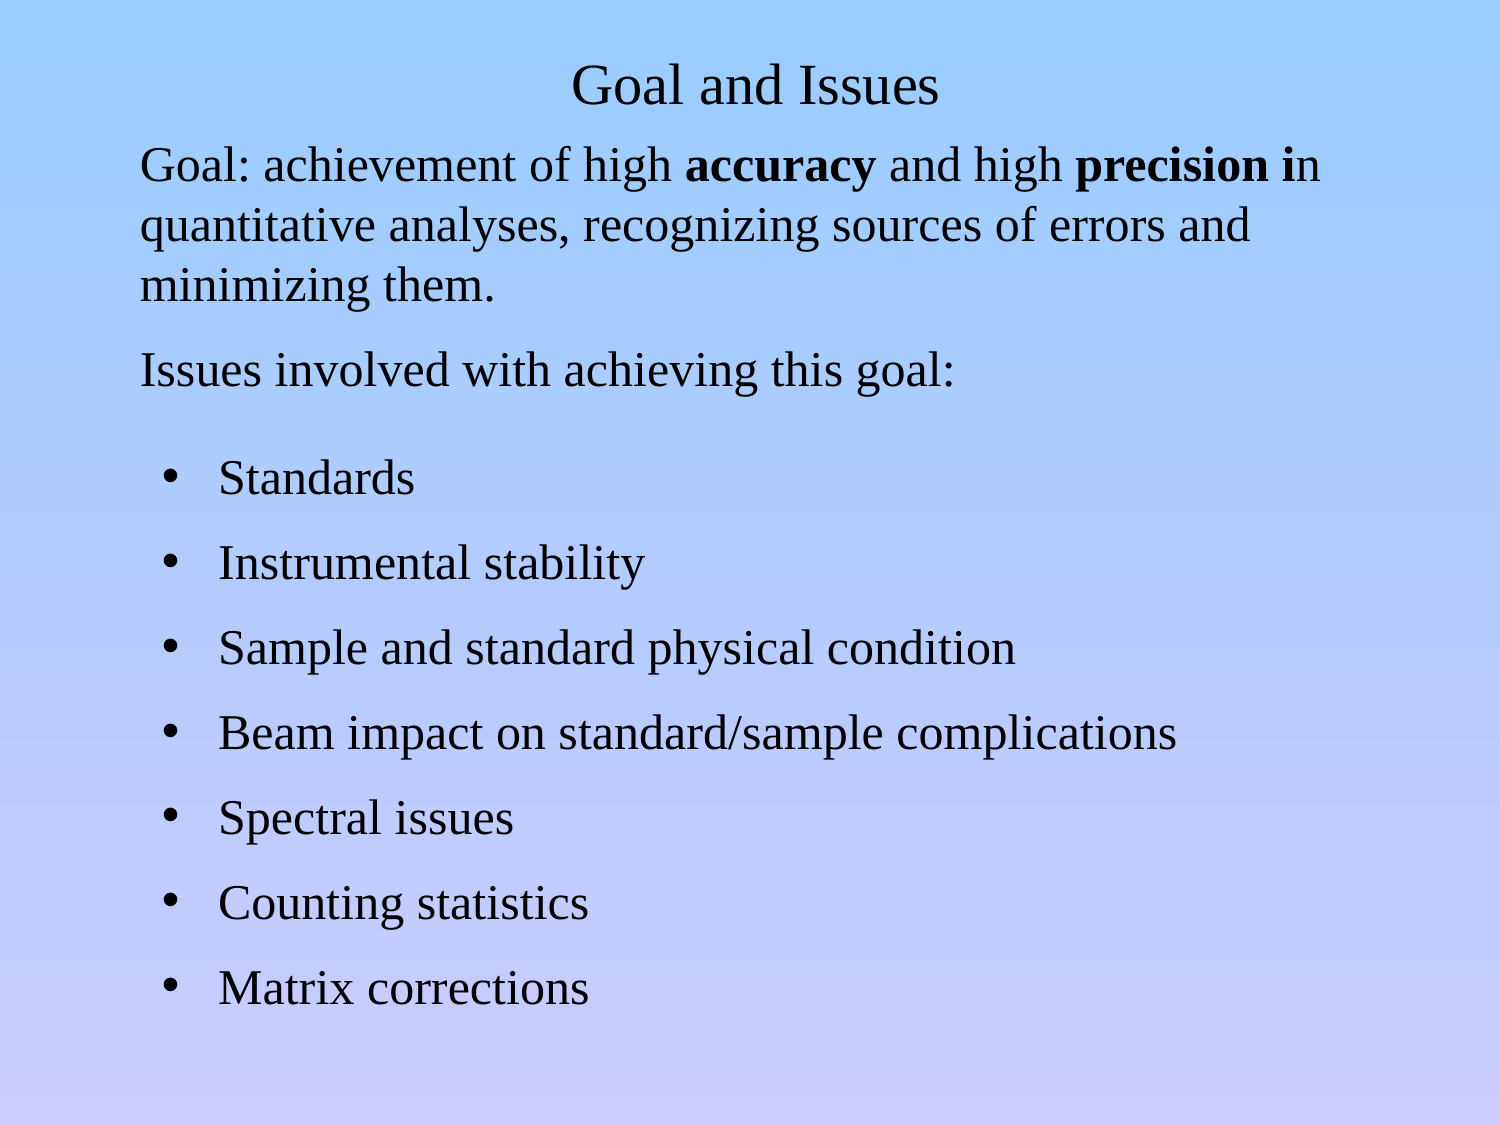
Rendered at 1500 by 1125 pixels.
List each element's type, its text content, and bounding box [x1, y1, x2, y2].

title Goal and Issues [337, 24, 1175, 124]
text_box Goal: achievement of high accuracy and high precision in quantitative analyses, recognizing sources of errors and minimizing them. Issues involved with achieving this goal: [124, 124, 1400, 405]
text_box Standards Instrumental stability Sample and standard physical condition Beam impact on standard/sample complications Spectral issues Counting statistics Matrix corrections [147, 437, 1194, 1023]
